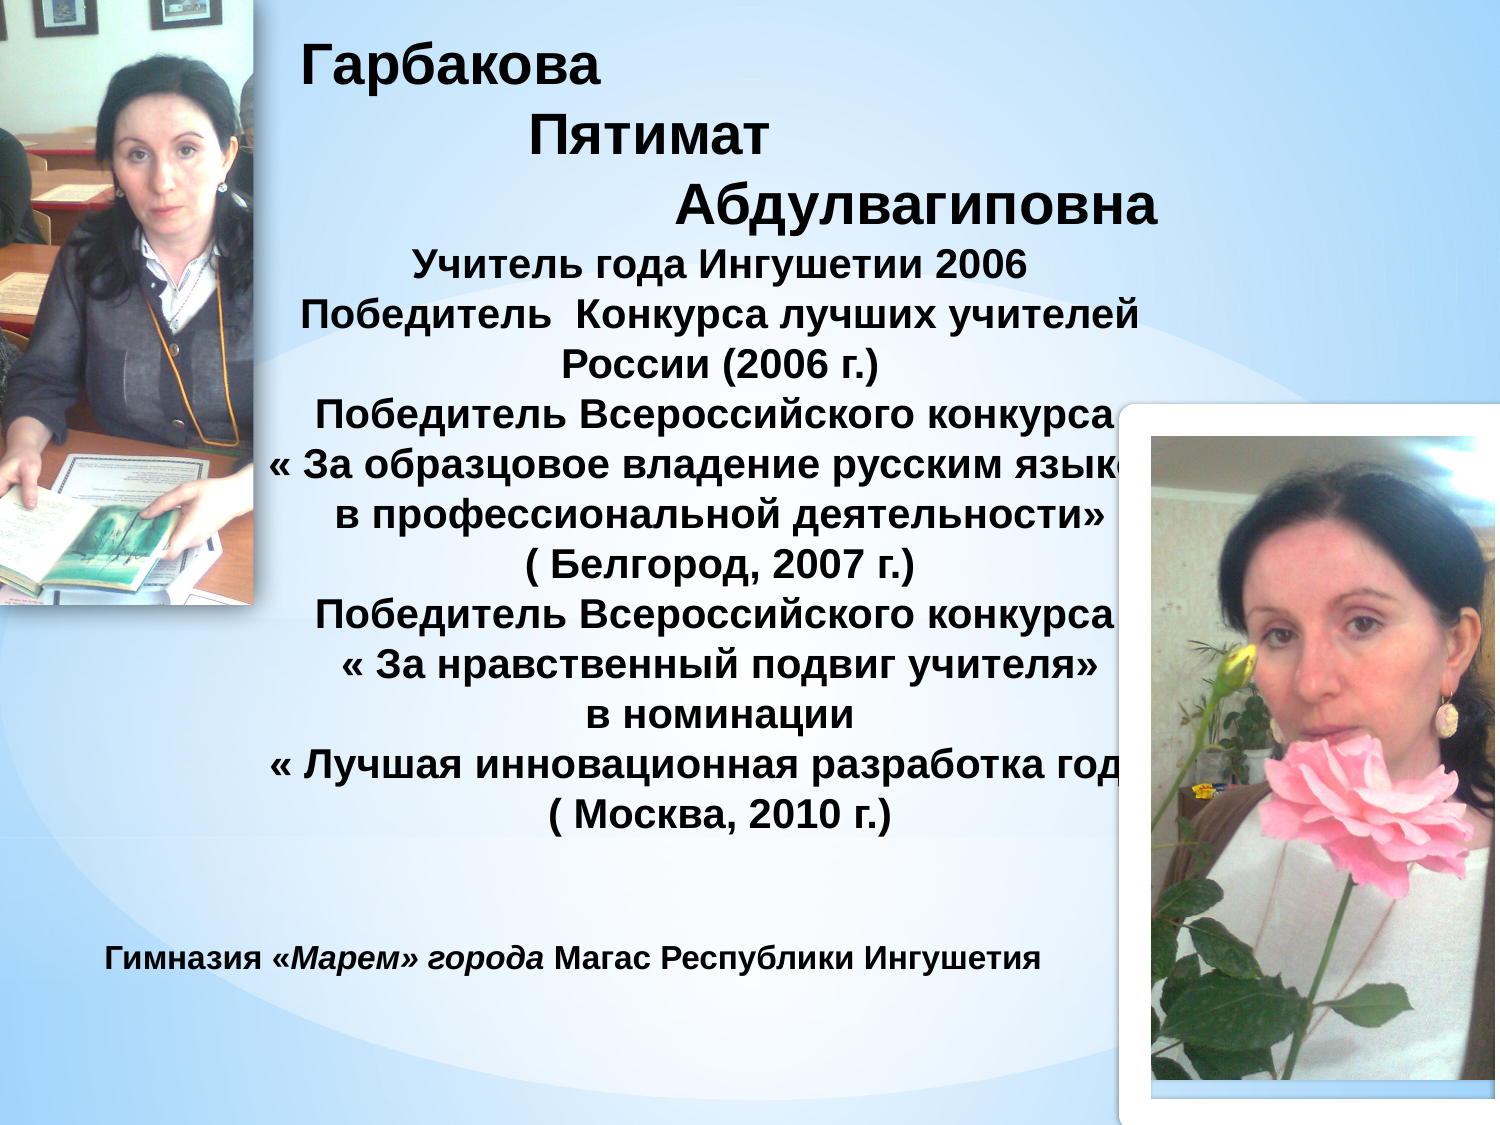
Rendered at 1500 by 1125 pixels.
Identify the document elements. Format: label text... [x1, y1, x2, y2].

text_box Гарбакова Пятимат Абдулвагиповна Учитель года Ингушетии 2006 Победитель Конкурса лучших учителей России (2006 г.) Победитель Всероссийского конкурса « За образцовое владение русским языком в профессиональной деятельности» ( Белгород, 2007 г.) Победитель Всероссийского конкурса « За нравственный подвиг учителя» в номинации « Лучшая инновационная разработка года» ( Москва, 2010 г.) [253, 19, 1187, 845]
picture [1150, 435, 1496, 1100]
text_box Гимназия «Марем» города Магас Республики Ингушетия [89, 928, 1058, 984]
picture [0, 0, 254, 605]
